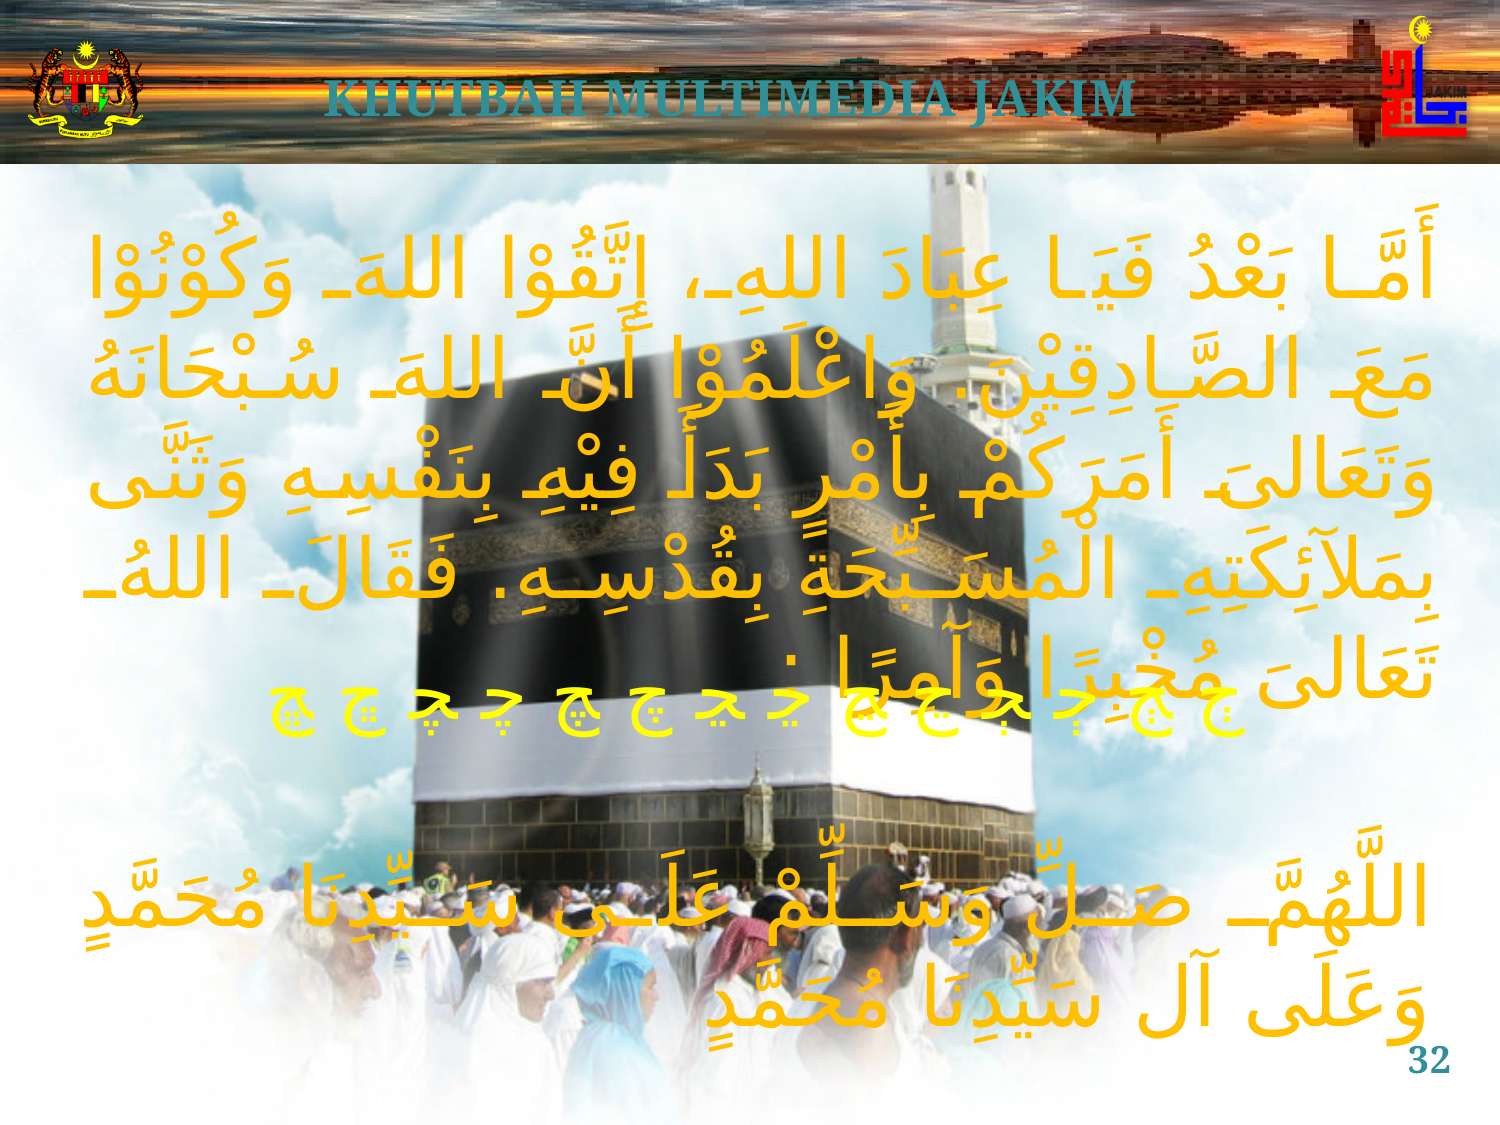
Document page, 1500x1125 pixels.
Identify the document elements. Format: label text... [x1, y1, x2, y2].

text_box ﭲ ﭳ ﭴ ﭵ ﭶ ﭷ ﭸ ﭹ ﭺ ﭻ ﭼ ﭽ ﭾ ﭿ [64, 591, 1471, 742]
picture [0, 165, 1500, 1125]
text_box أَمَّا بَعْدُ فَيَا عِبَادَ اللهِ، إِتَّقُوْا اللهَ وَكُوْنُوْا مَعَ الصَّادِقِيْنَ. وَاعْلَمُوْا أَنَّ اللهَ سُبْحَانَهُ وَتَعَالىَ أَمَرَكُمْ بِأَمْرٍ بَدَأَ فِيْهِ بِنَفْسِهِ وَثَنَّى بِمَلآئِكَتِهِ الْمُسَبِّحَةِ بِقُدْسِهِ. فَقَالَ اللهُ تَعَالىَ مُخْبِرًا وَآمِرًا : [70, 208, 1454, 591]
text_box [0, 0, 1500, 165]
text_box اللَّهُمَّ صَلِّ وَسَلِّمْ عَلَى سَيِّدِنَا مُحَمَّدٍ وَعَلَى آل سَيِّدِنَا مُحَمَّدٍ [64, 836, 1448, 1051]
slide_number 32 [1341, 1034, 1466, 1094]
